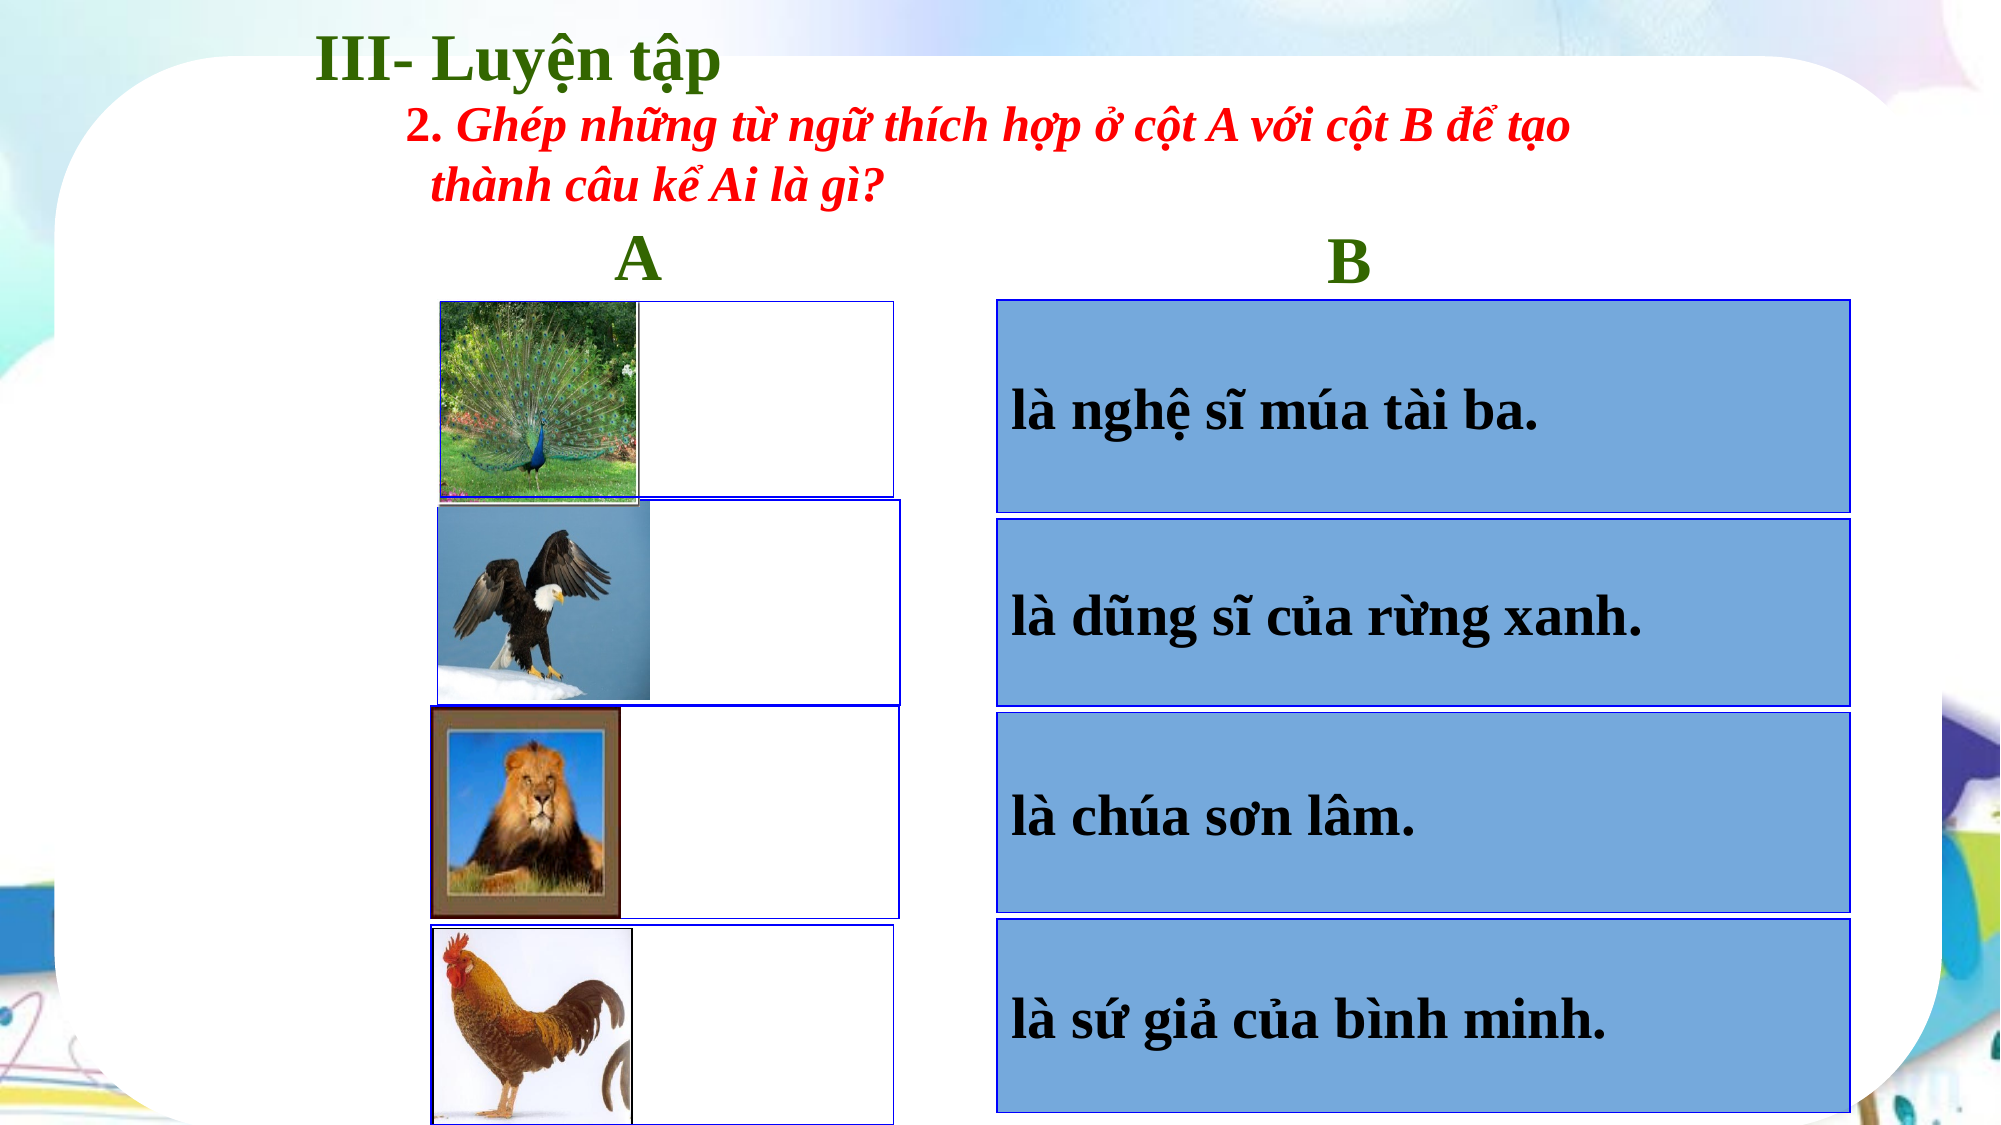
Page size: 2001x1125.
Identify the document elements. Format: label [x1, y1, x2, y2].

text_box [437, 299, 894, 507]
text_box [437, 499, 900, 705]
text_box [431, 706, 900, 919]
text_box [0, 0, 2000, 1125]
text_box [431, 924, 894, 1125]
